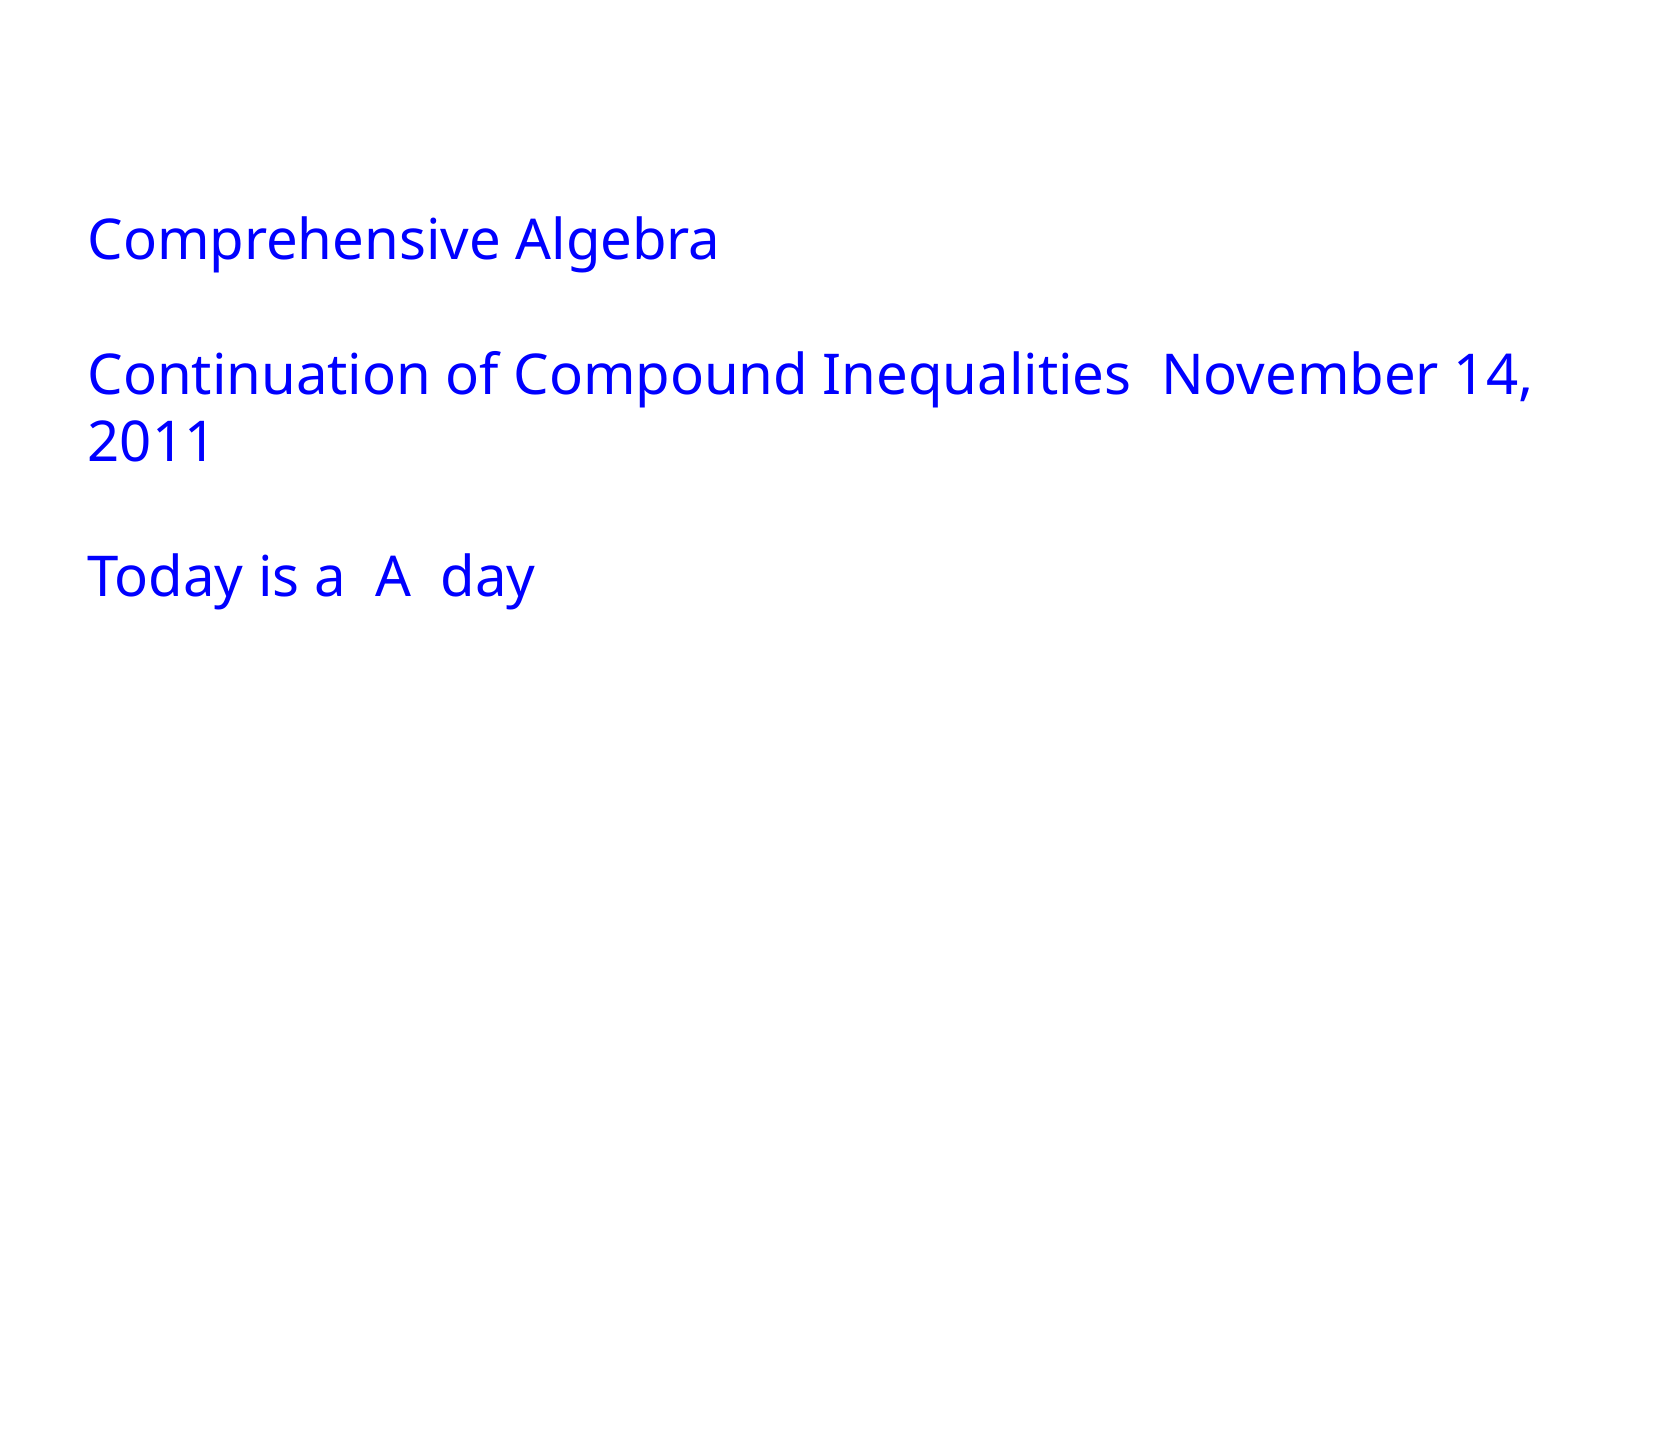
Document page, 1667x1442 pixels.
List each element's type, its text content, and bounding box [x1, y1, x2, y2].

text_box Comprehensive Algebra Continuation of Compound Inequalities November 14, 2011 Today is a A day [72, 195, 1667, 751]
